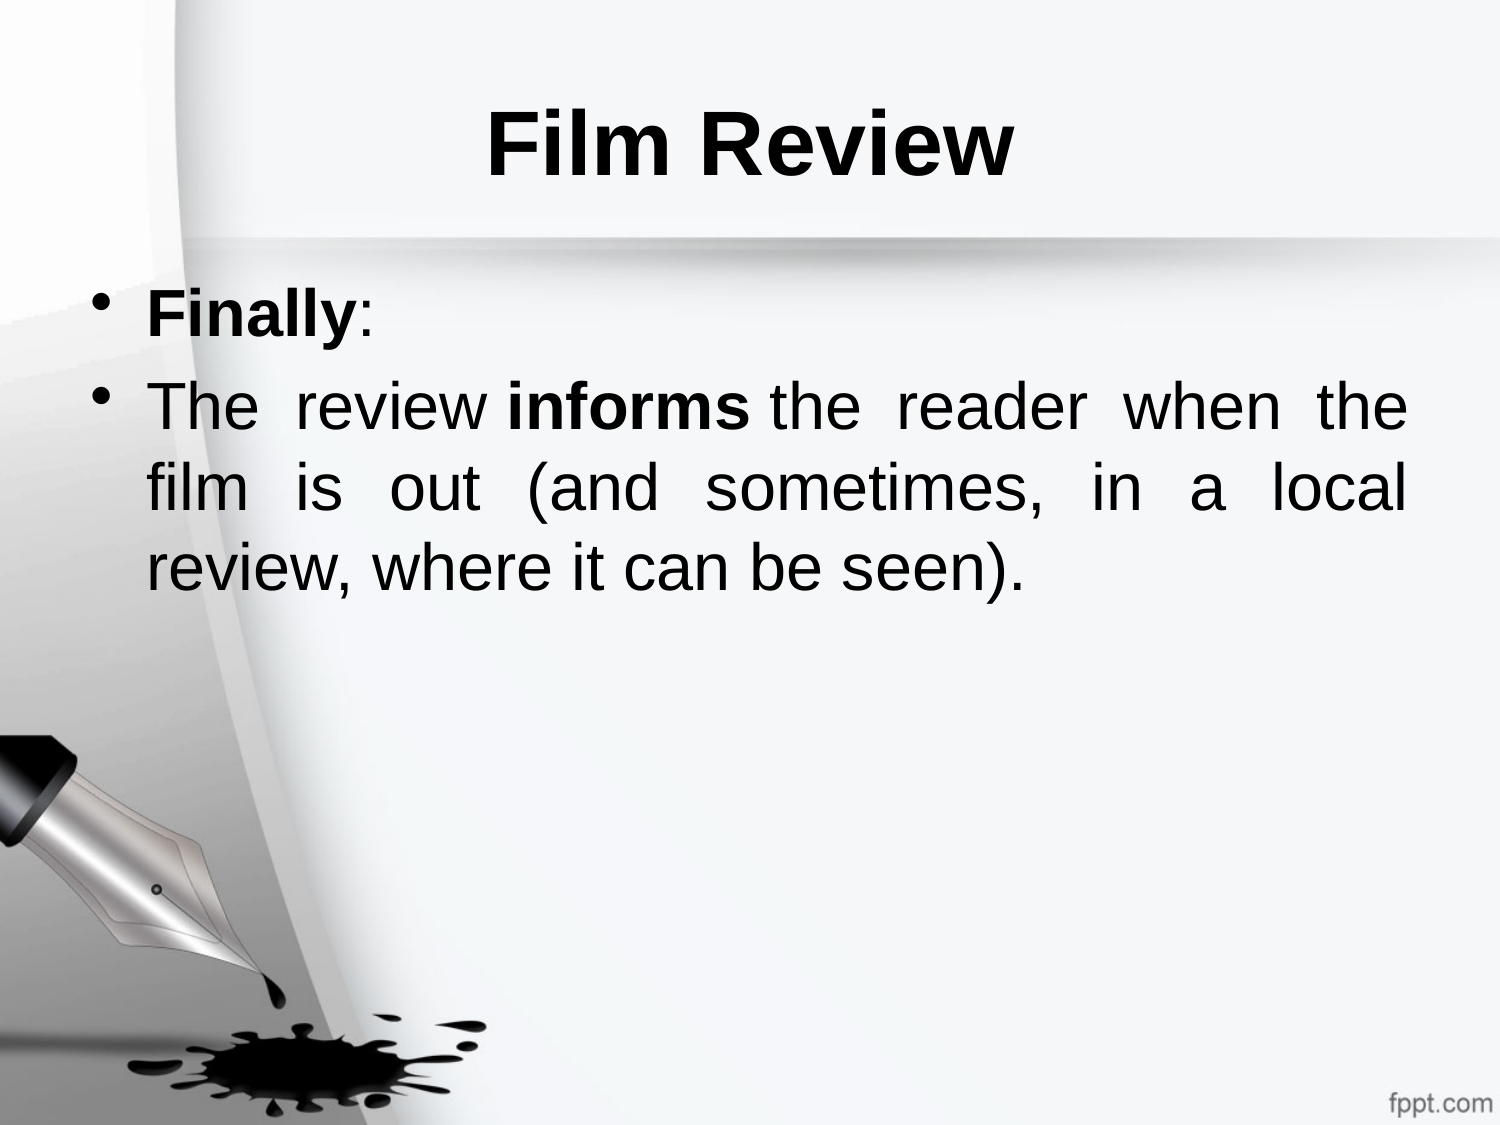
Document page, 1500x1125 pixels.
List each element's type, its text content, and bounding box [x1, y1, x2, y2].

picture [0, 0, 1500, 1125]
list Finally: The review informs the reader when the film is out (and sometimes, in a local review, where it can be seen). [74, 262, 1426, 1006]
title Film Review [74, 44, 1426, 233]
